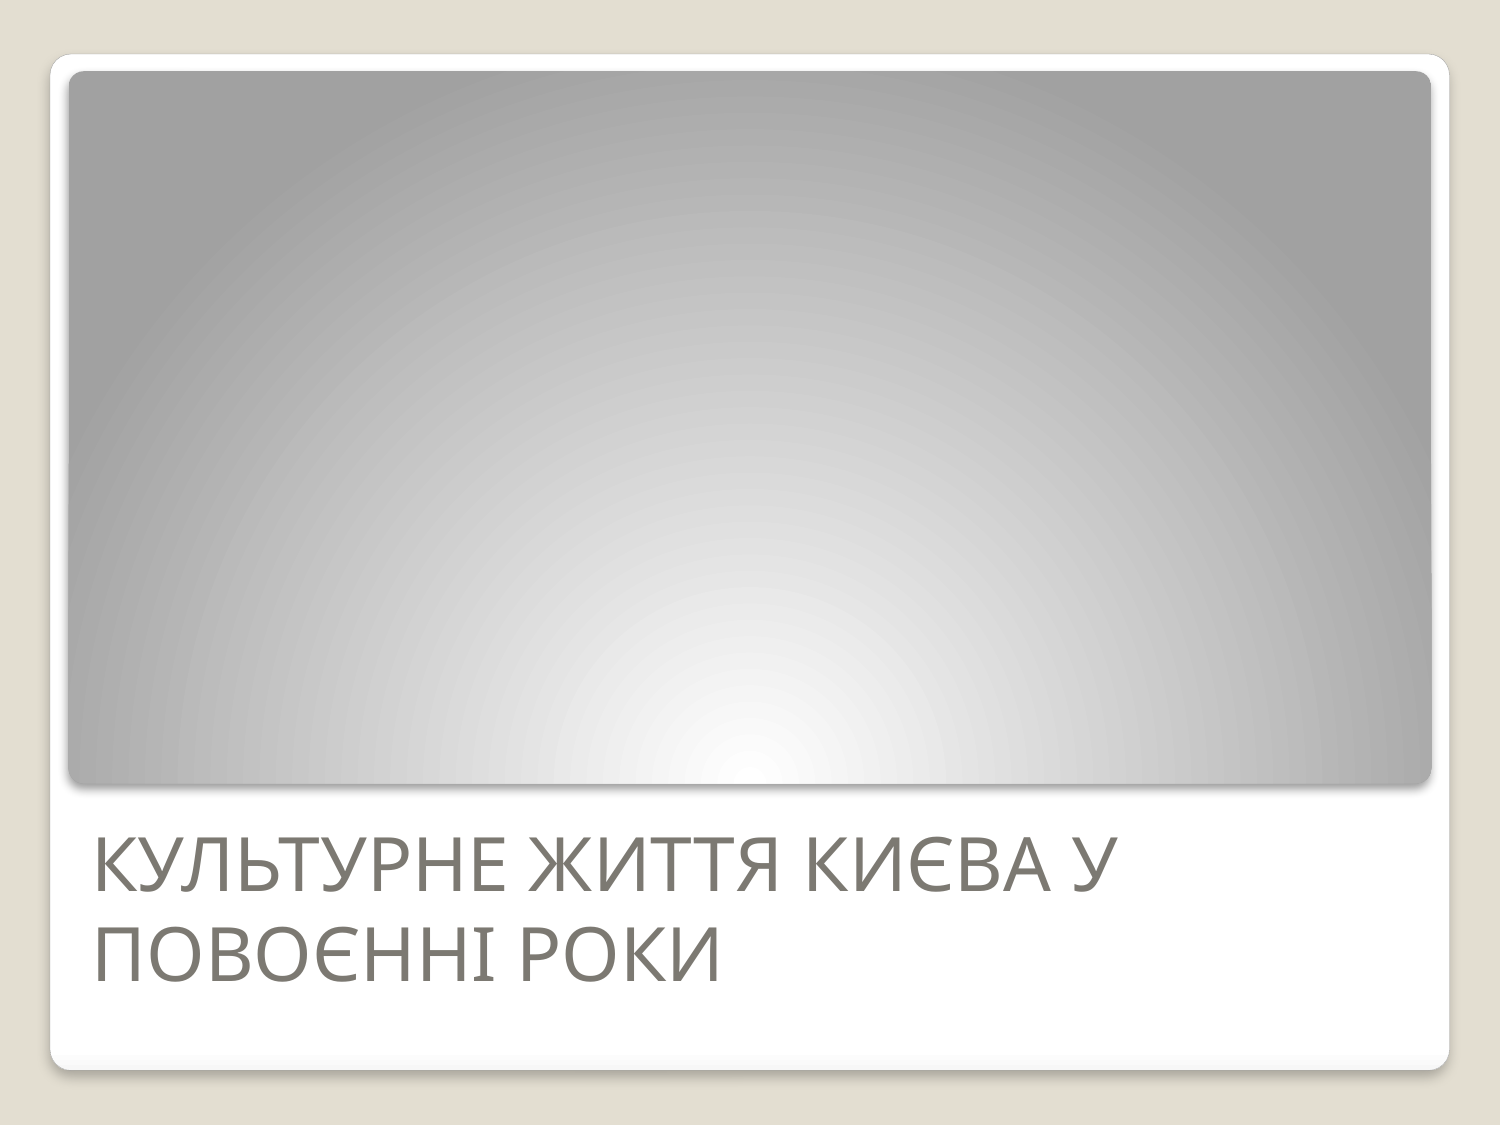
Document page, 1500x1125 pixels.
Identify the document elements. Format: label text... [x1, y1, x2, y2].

title КУЛЬТУРНЕ ЖИТТЯ КИЄВА У ПОВОЄННІ РОКИ [76, 808, 1420, 997]
